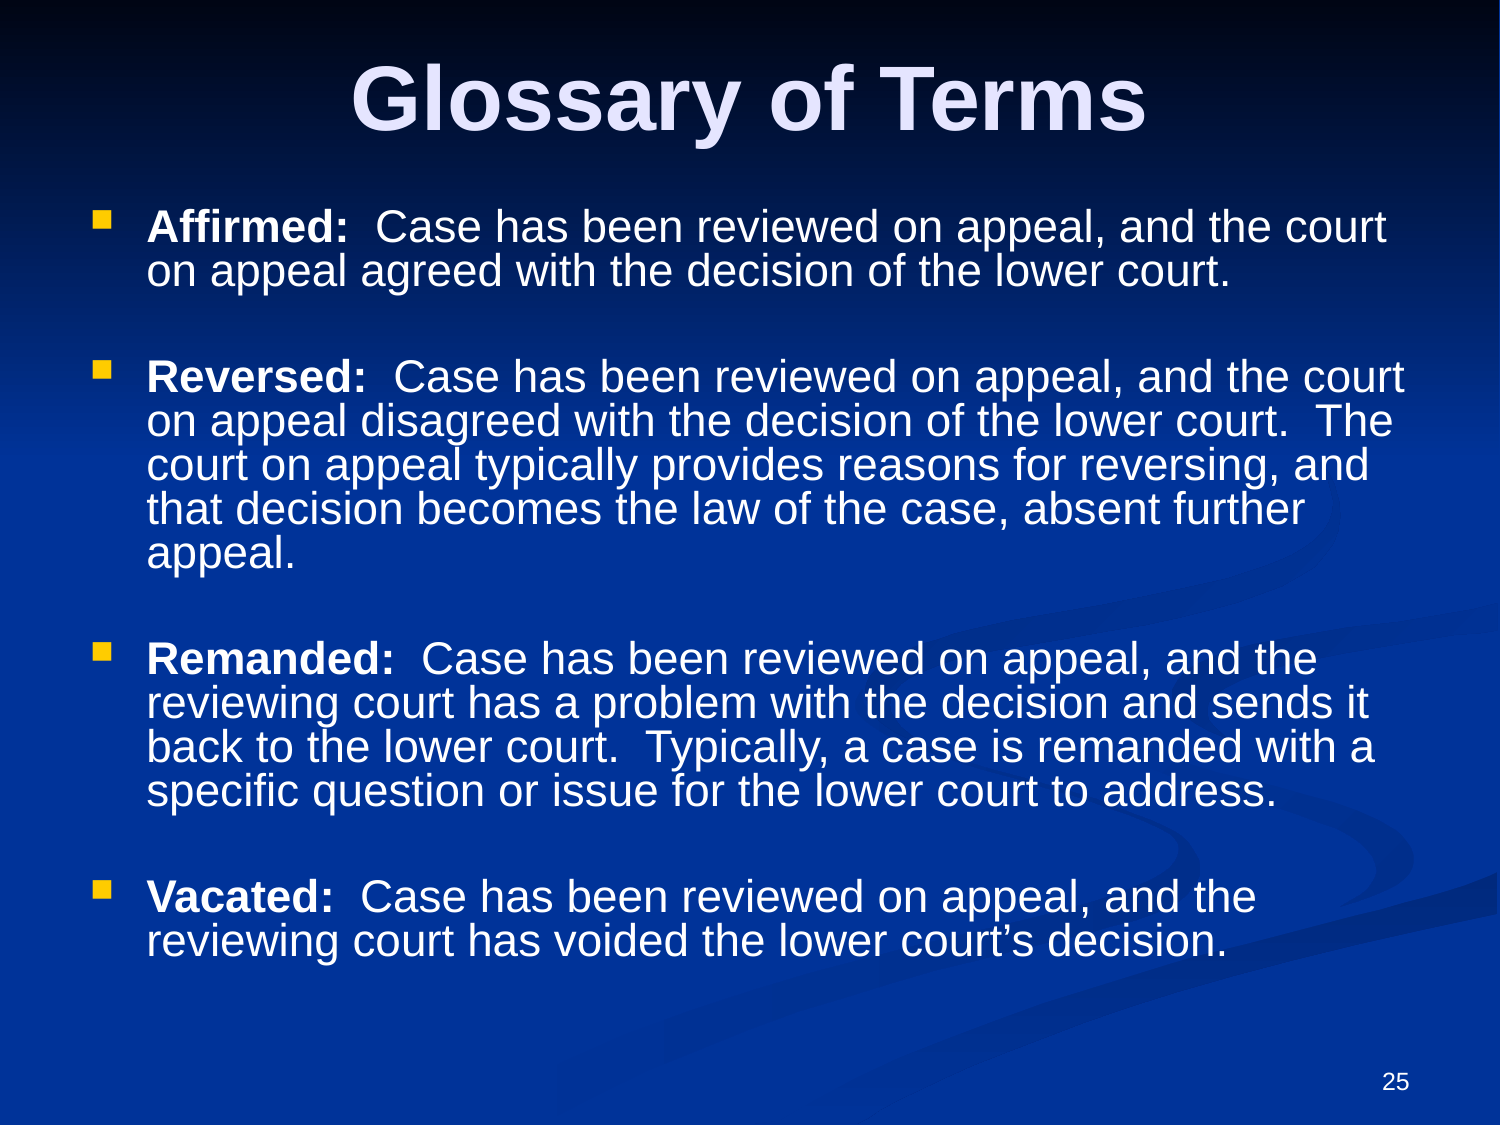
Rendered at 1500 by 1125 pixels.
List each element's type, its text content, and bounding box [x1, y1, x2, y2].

list Affirmed: Case has been reviewed on appeal, and the court on appeal agreed with the decision of the lower court. Reversed: Case has been reviewed on appeal, and the court on appeal disagreed with the decision of the lower court. The court on appeal typically provides reasons for reversing, and that decision becomes the law of the case, absent further appeal. Remanded: Case has been reviewed on appeal, and the reviewing court has a problem with the decision and sends it back to the lower court. Typically, a case is remanded with a specific question or issue for the lower court to address. Vacated: Case has been reviewed on appeal, and the reviewing court has voided the lower court’s decision. [74, 199, 1426, 1013]
slide_number 25 [1074, 1024, 1426, 1104]
title Glossary of Terms [74, 0, 1426, 188]
